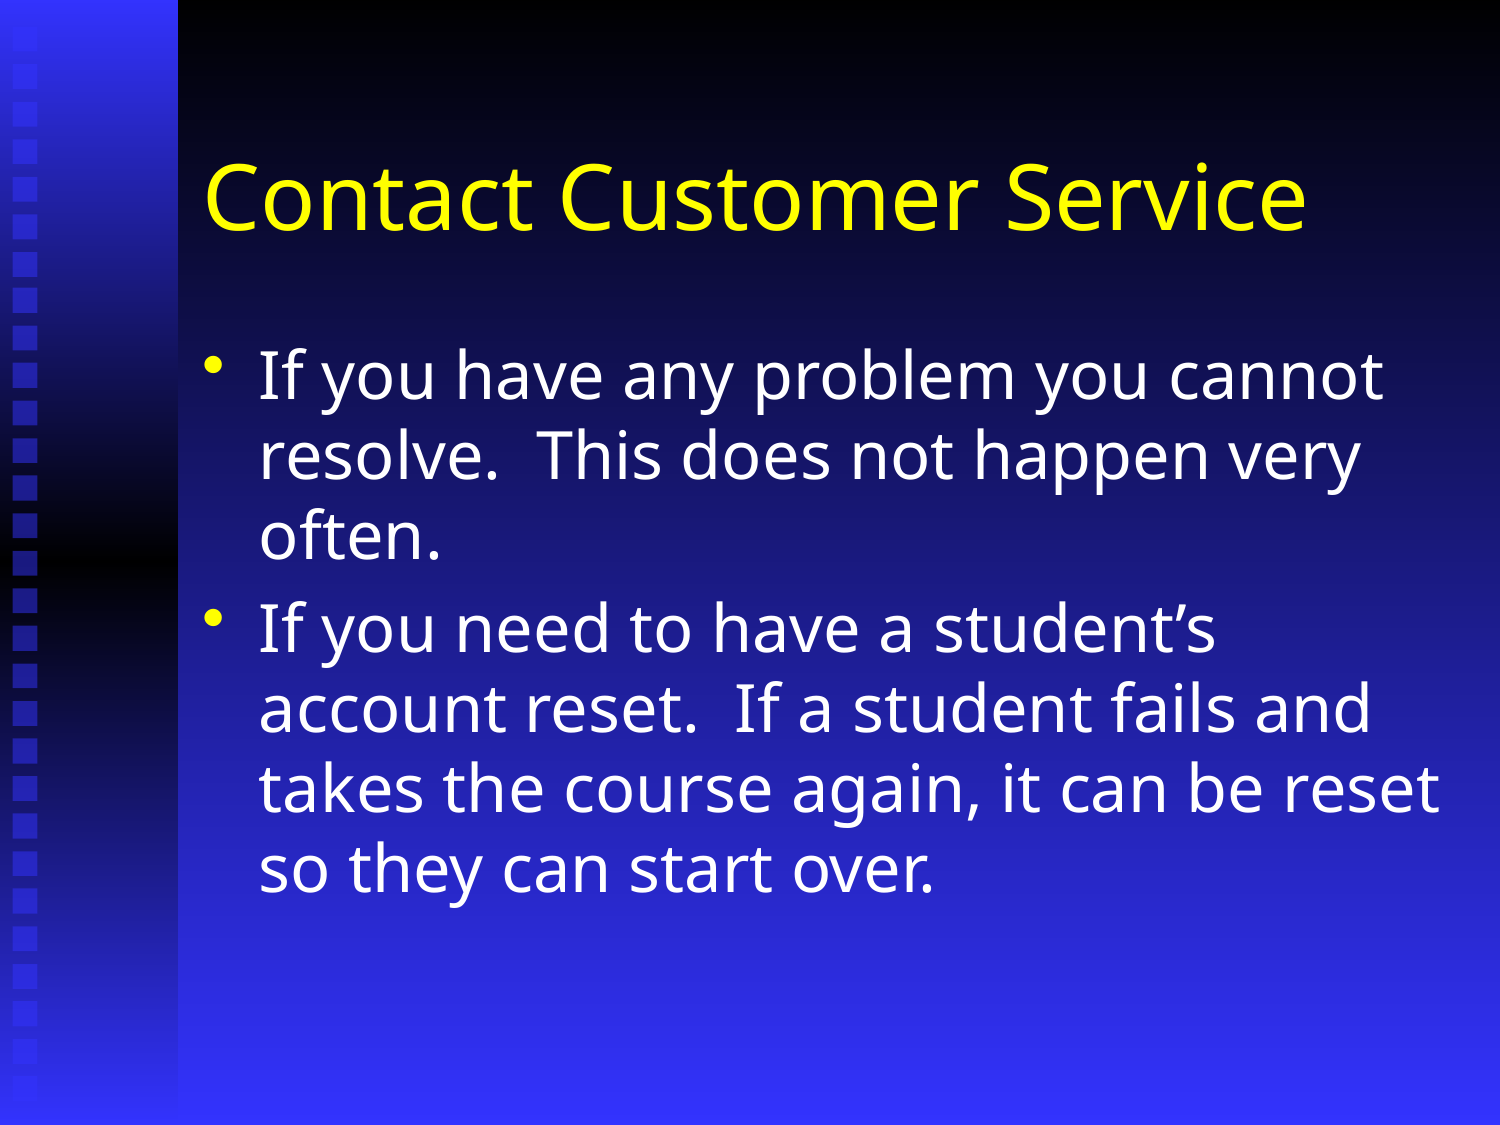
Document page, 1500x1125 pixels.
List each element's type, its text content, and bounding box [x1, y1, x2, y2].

list If you have any problem you cannot resolve. This does not happen very often. If you need to have a student’s account reset. If a student fails and takes the course again, it can be reset so they can start over. [187, 324, 1463, 1001]
title Contact Customer Service [187, 99, 1463, 288]
